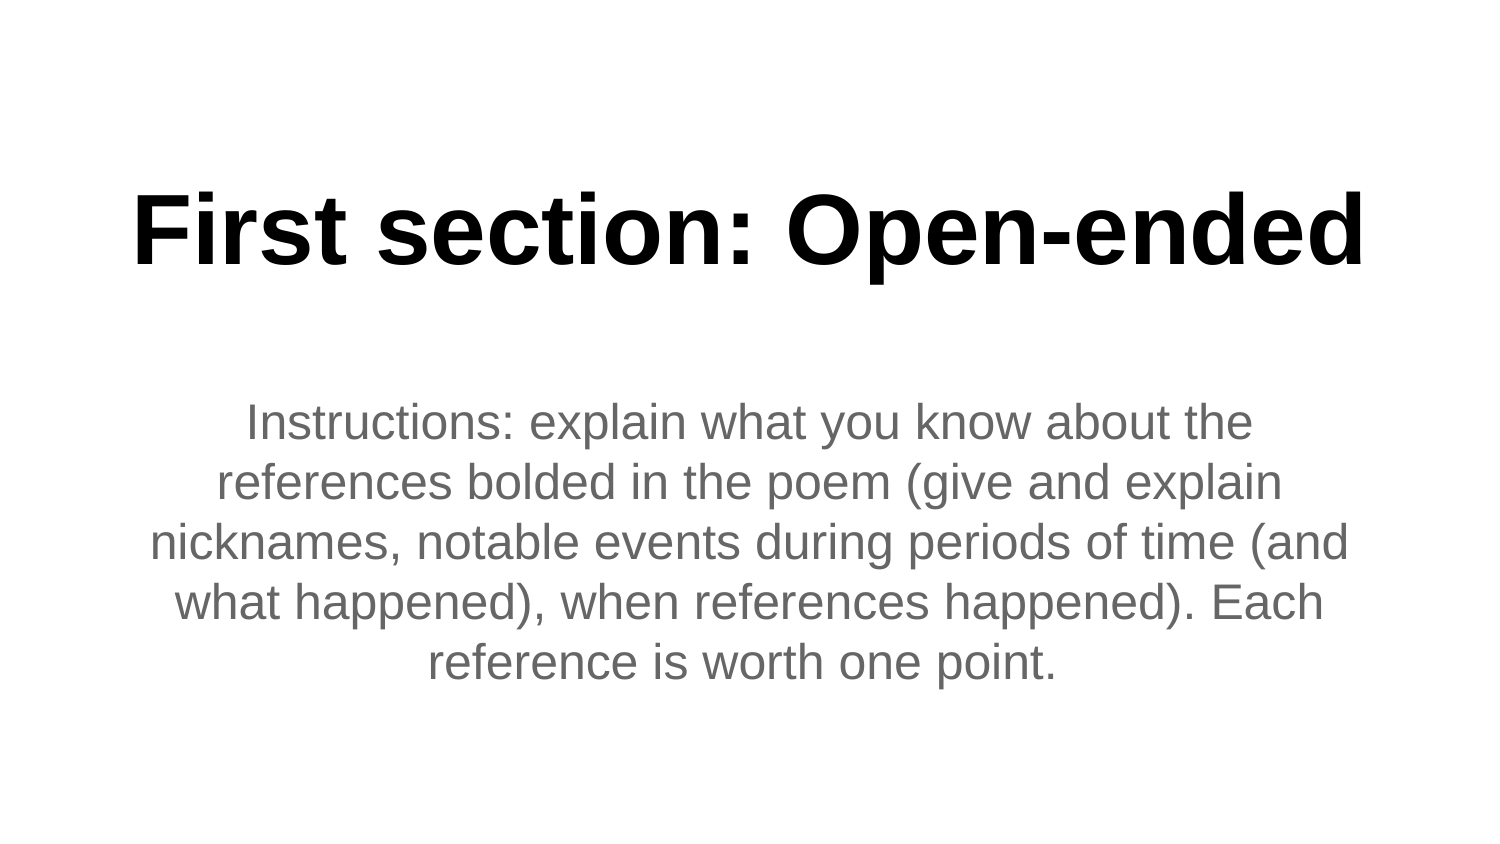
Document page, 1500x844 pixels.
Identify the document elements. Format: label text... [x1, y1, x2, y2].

title First section: Open-ended [112, 109, 1388, 300]
subtitle Instructions: explain what you know about the references bolded in the poem (give and explain nicknames, notable events during periods of time (and what happened), when references happened). Each reference is worth one point. [112, 374, 1388, 504]
